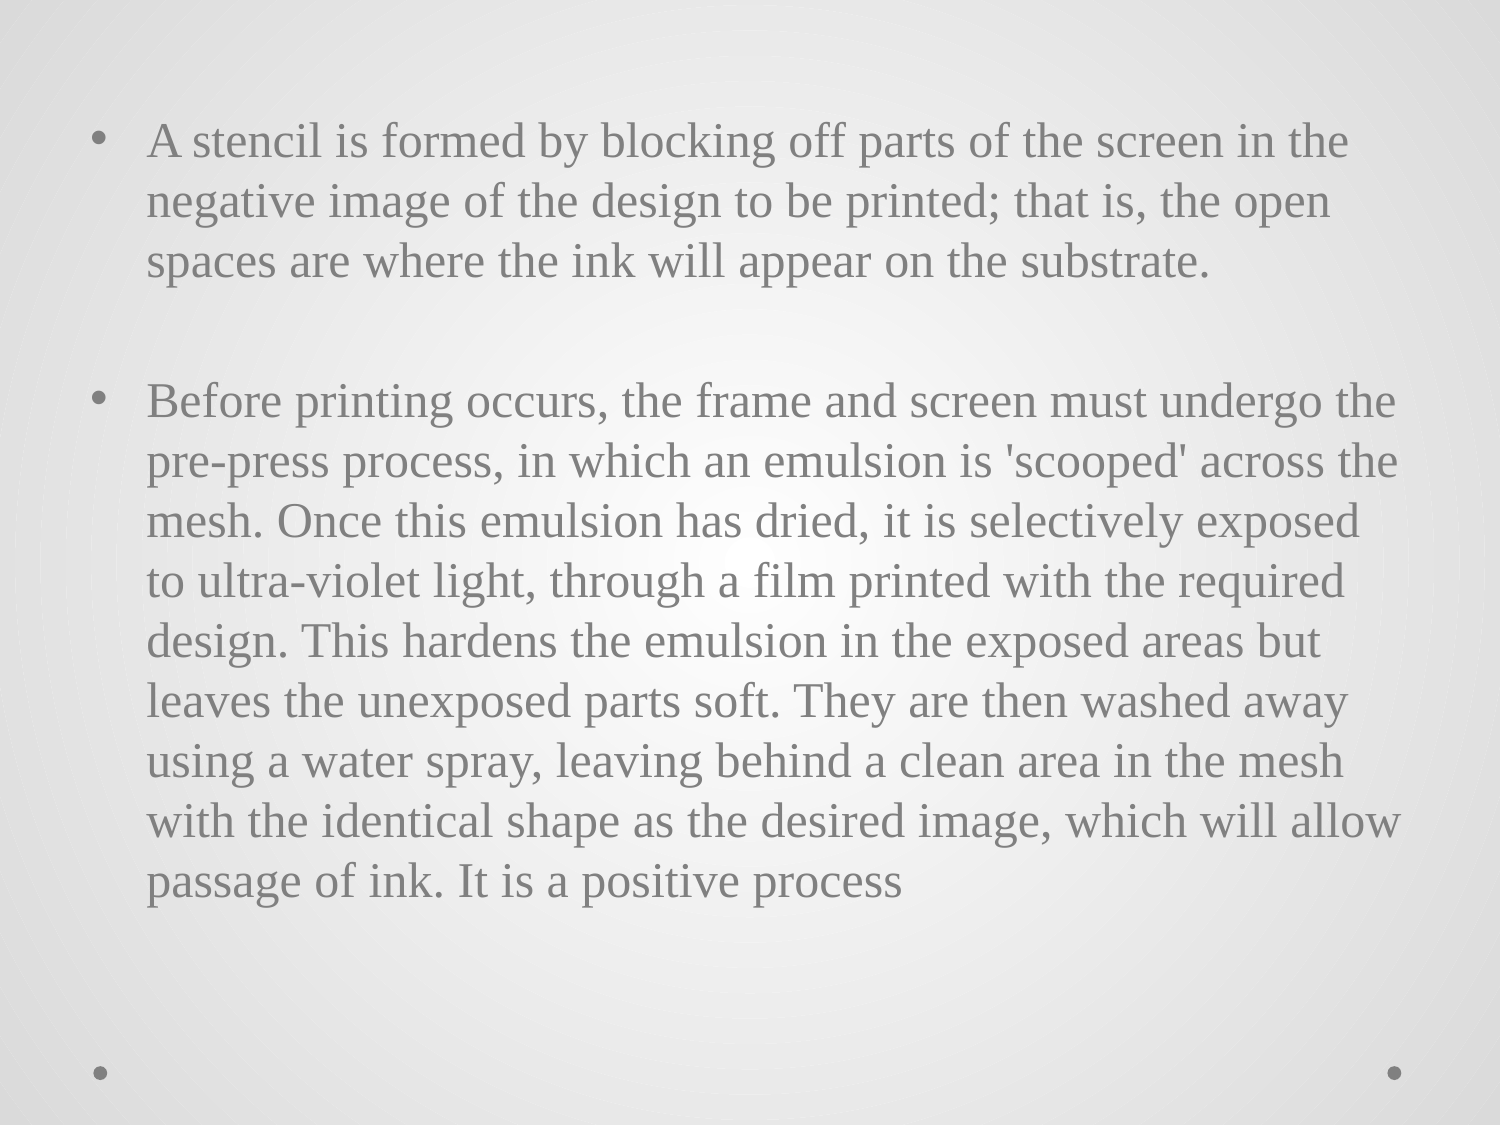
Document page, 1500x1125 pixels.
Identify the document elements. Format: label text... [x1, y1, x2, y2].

list A stencil is formed by blocking off parts of the screen in the negative image of the design to be printed; that is, the open spaces are where the ink will appear on the substrate. Before printing occurs, the frame and screen must undergo the pre-press process, in which an emulsion is 'scooped' across the mesh. Once this emulsion has dried, it is selectively exposed to ultra-violet light, through a film printed with the required design. This hardens the emulsion in the exposed areas but leaves the unexposed parts soft. They are then washed away using a water spray, leaving behind a clean area in the mesh with the identical shape as the desired image, which will allow passage of ink. It is a positive process [75, 99, 1425, 1005]
